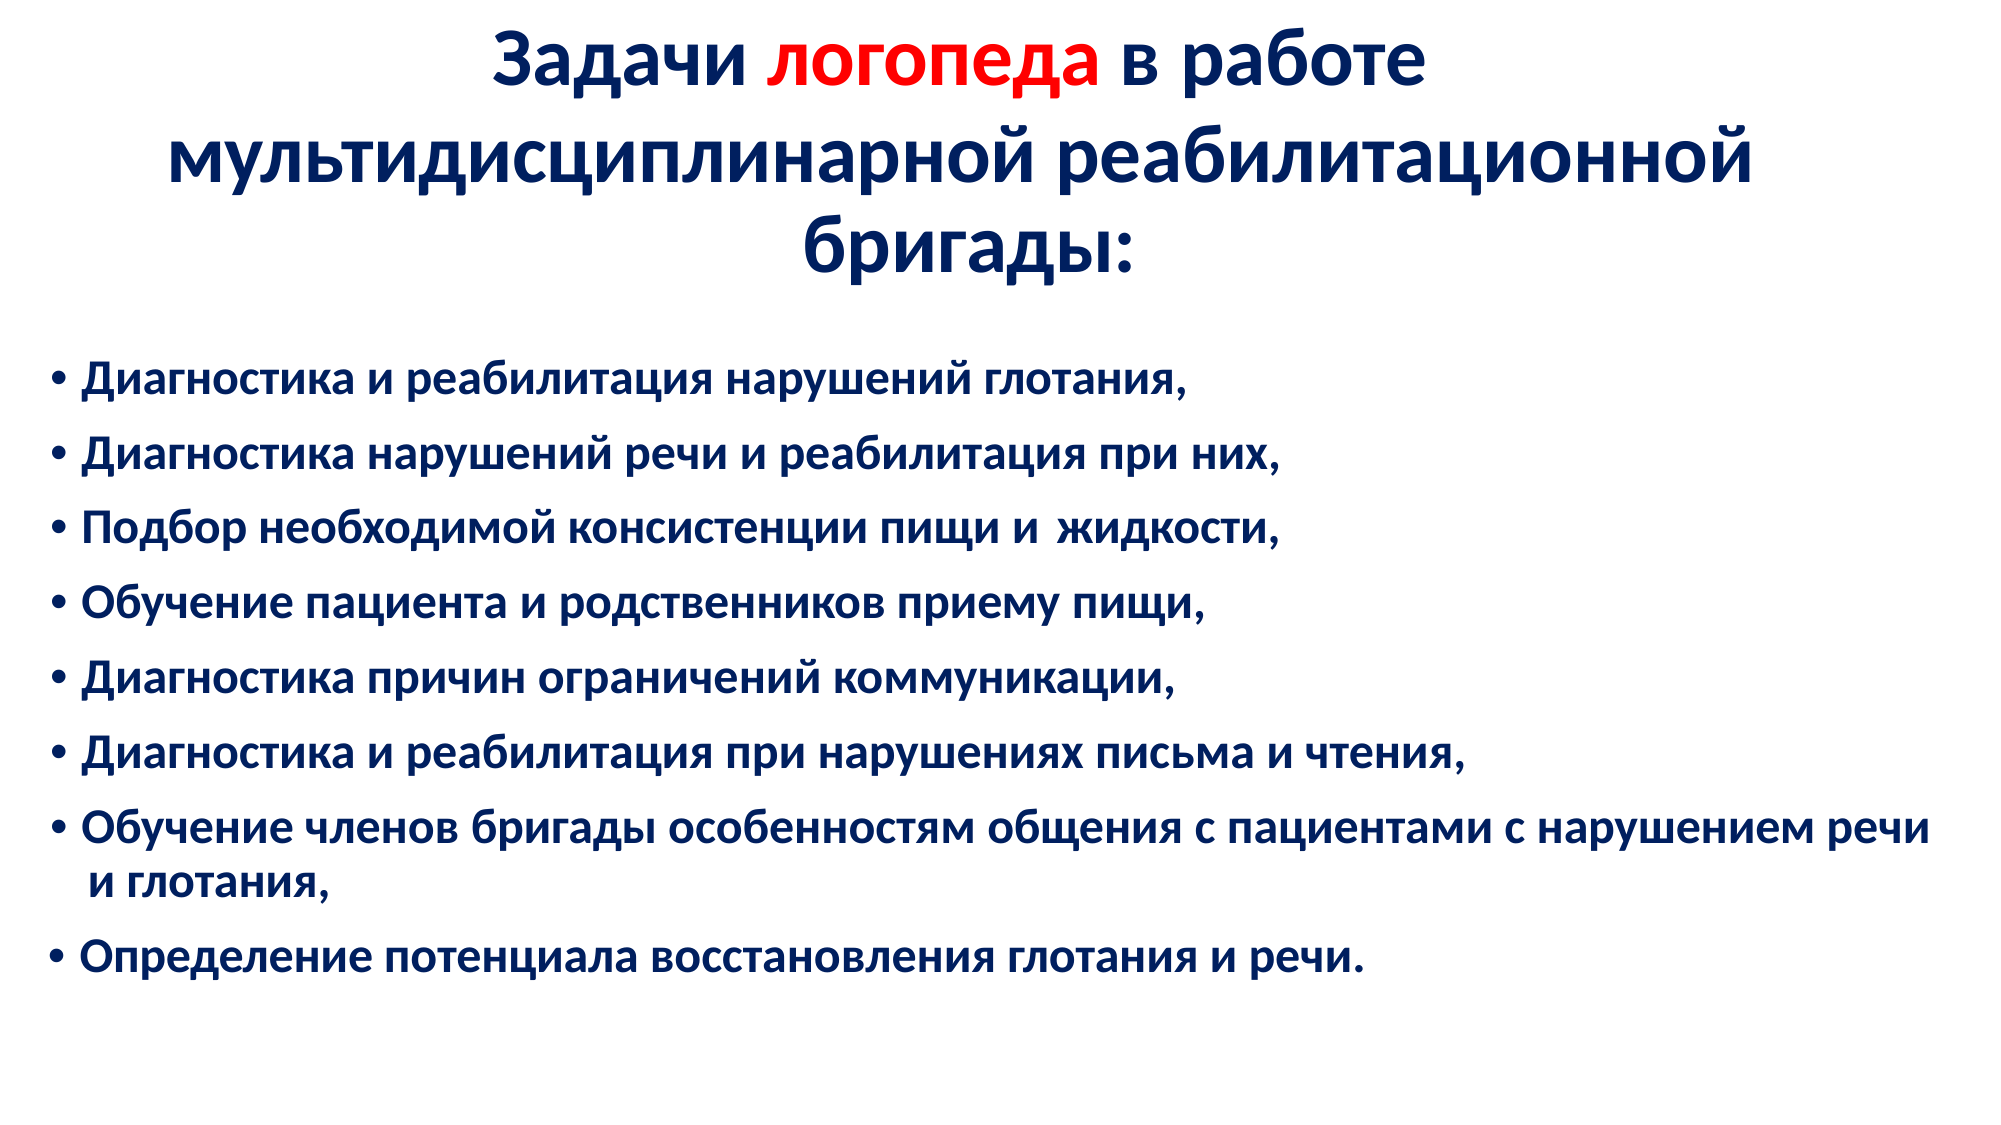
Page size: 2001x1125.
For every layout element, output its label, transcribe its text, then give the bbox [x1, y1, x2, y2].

text_box • Диагностика и реабилитация нарушений глотания, • Диагностика нарушений речи и реабилитация при них, • Подбор необходимой консистенции пищи и жидкости, • Обучение пациента и родственников приему пищи, • Диагностика причин ограничений коммуникации, • Диагностика и реабилитация при нарушениях письма и чтения, • Обучение членов бригады особенностям общения с пациентами с нарушением речи и глотания, • Определение потенциала восстановления глотания и речи. [48, 326, 1950, 983]
title Задачи логопеда в работе мультидисциплинарной реабилитационной бригады: [156, 5, 1763, 290]
